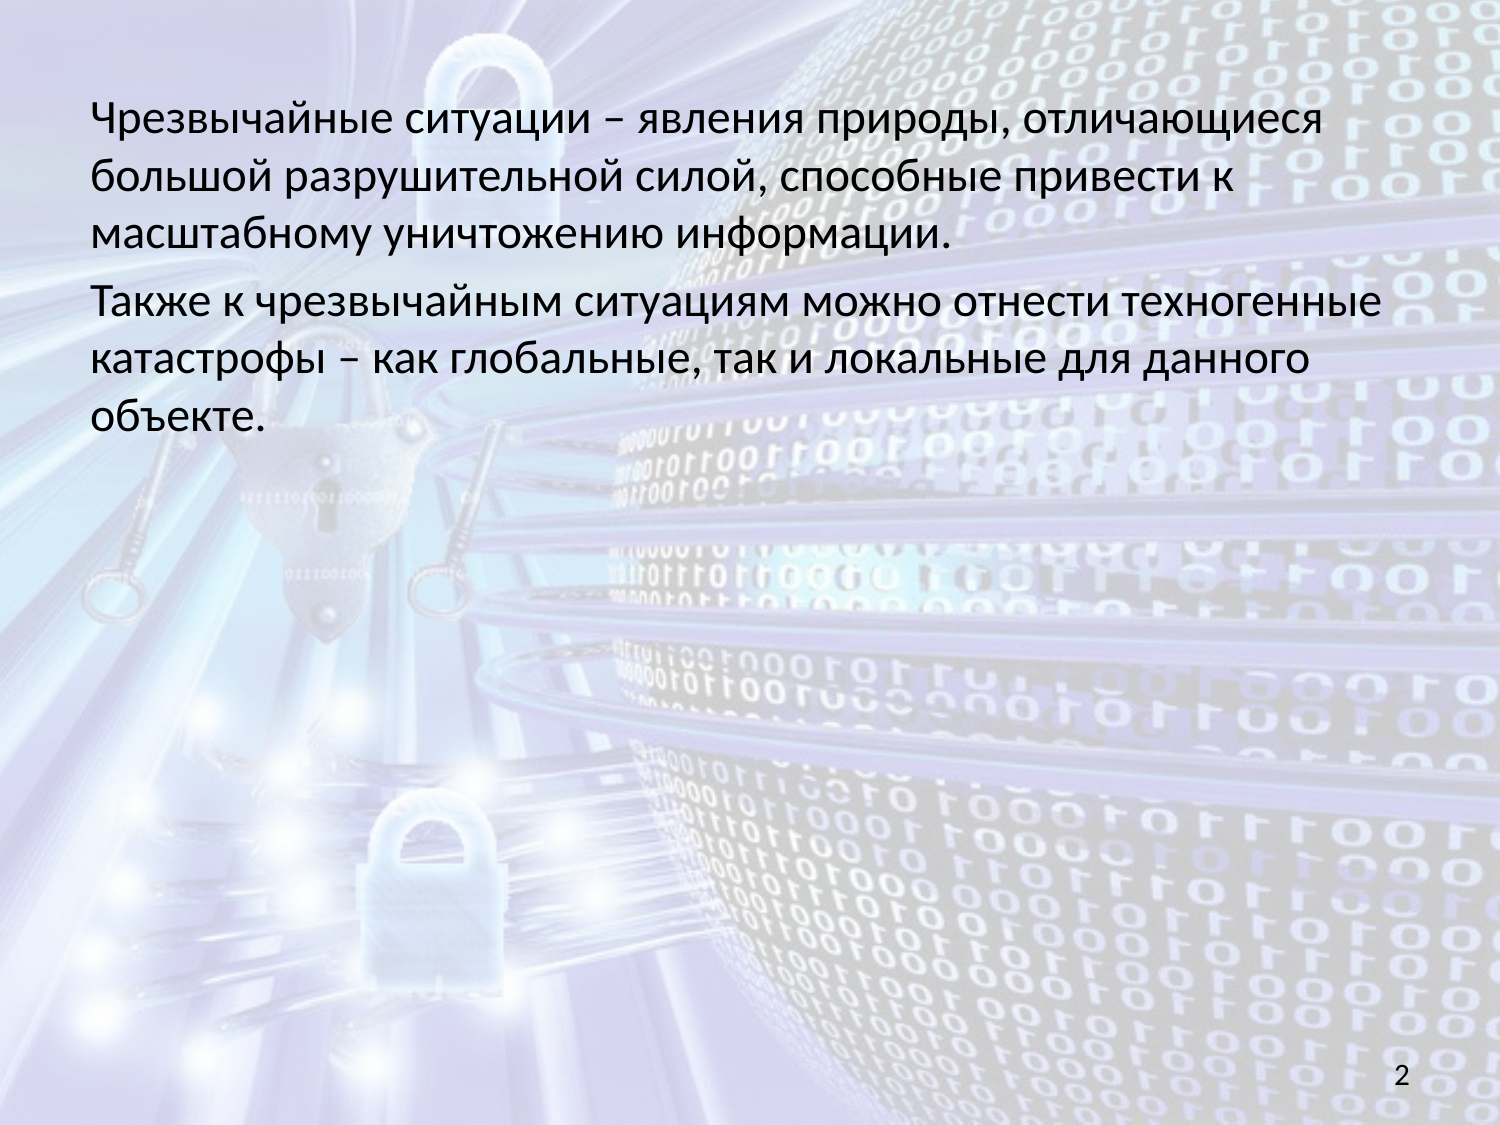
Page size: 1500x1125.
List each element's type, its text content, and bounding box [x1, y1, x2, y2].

slide_number 2 [1074, 1042, 1425, 1103]
list Чрезвычайные ситуации – явления природы, отличающиеся большой разрушительной силой, способные привести к масштабному уничтожению информации. Также к чрезвычайным ситуациям можно отнести техногенные катастрофы – как глобальные, так и локальные для данного объекте. [75, 78, 1425, 1005]
